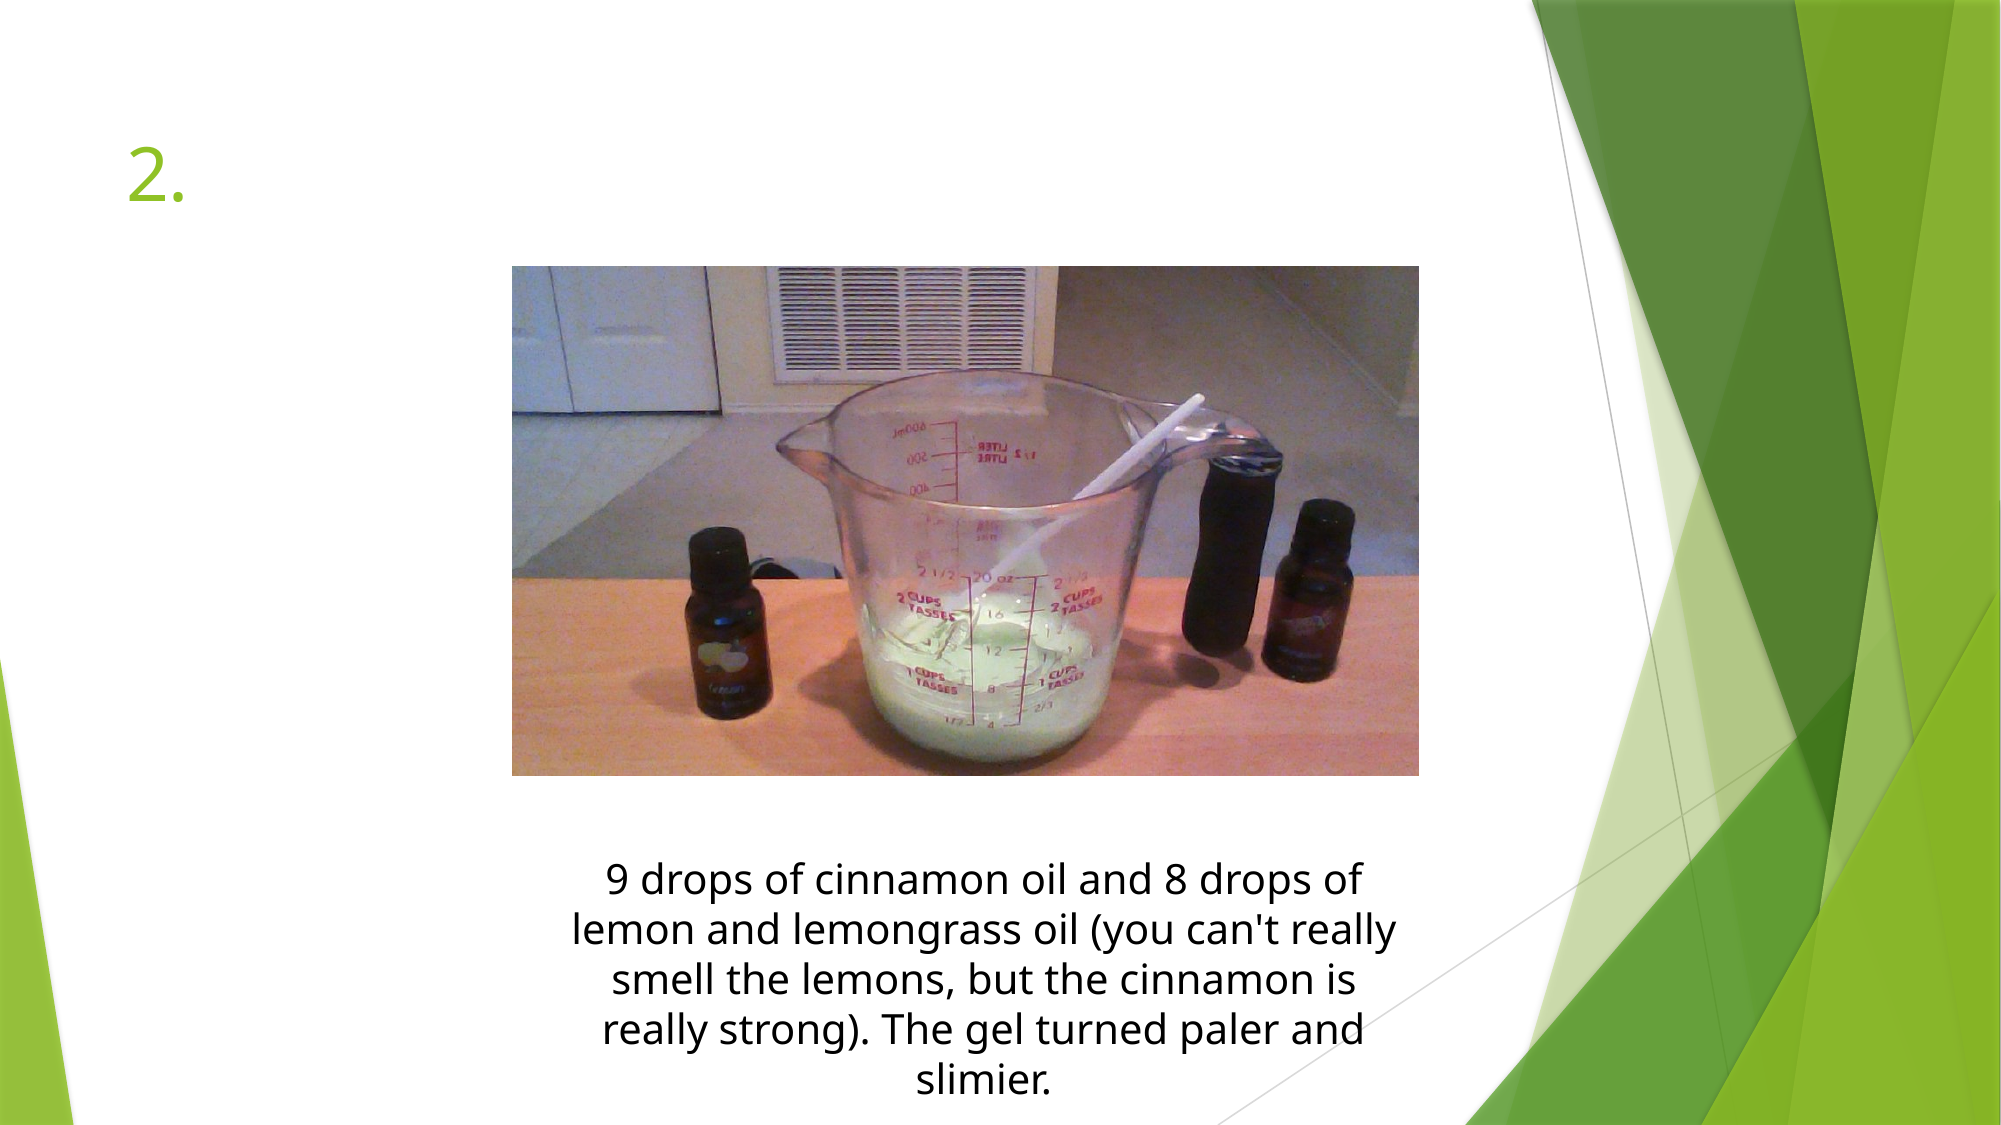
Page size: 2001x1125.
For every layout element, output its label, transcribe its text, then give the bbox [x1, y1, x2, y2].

text_box 9 drops of cinnamon oil and 8 drops of lemon and lemongrass oil (you can't really smell the lemons, but the cinnamon is really strong). The gel turned paler and slimier. [549, 845, 1419, 1111]
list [511, 265, 1420, 777]
title 2. [110, 118, 1522, 336]
